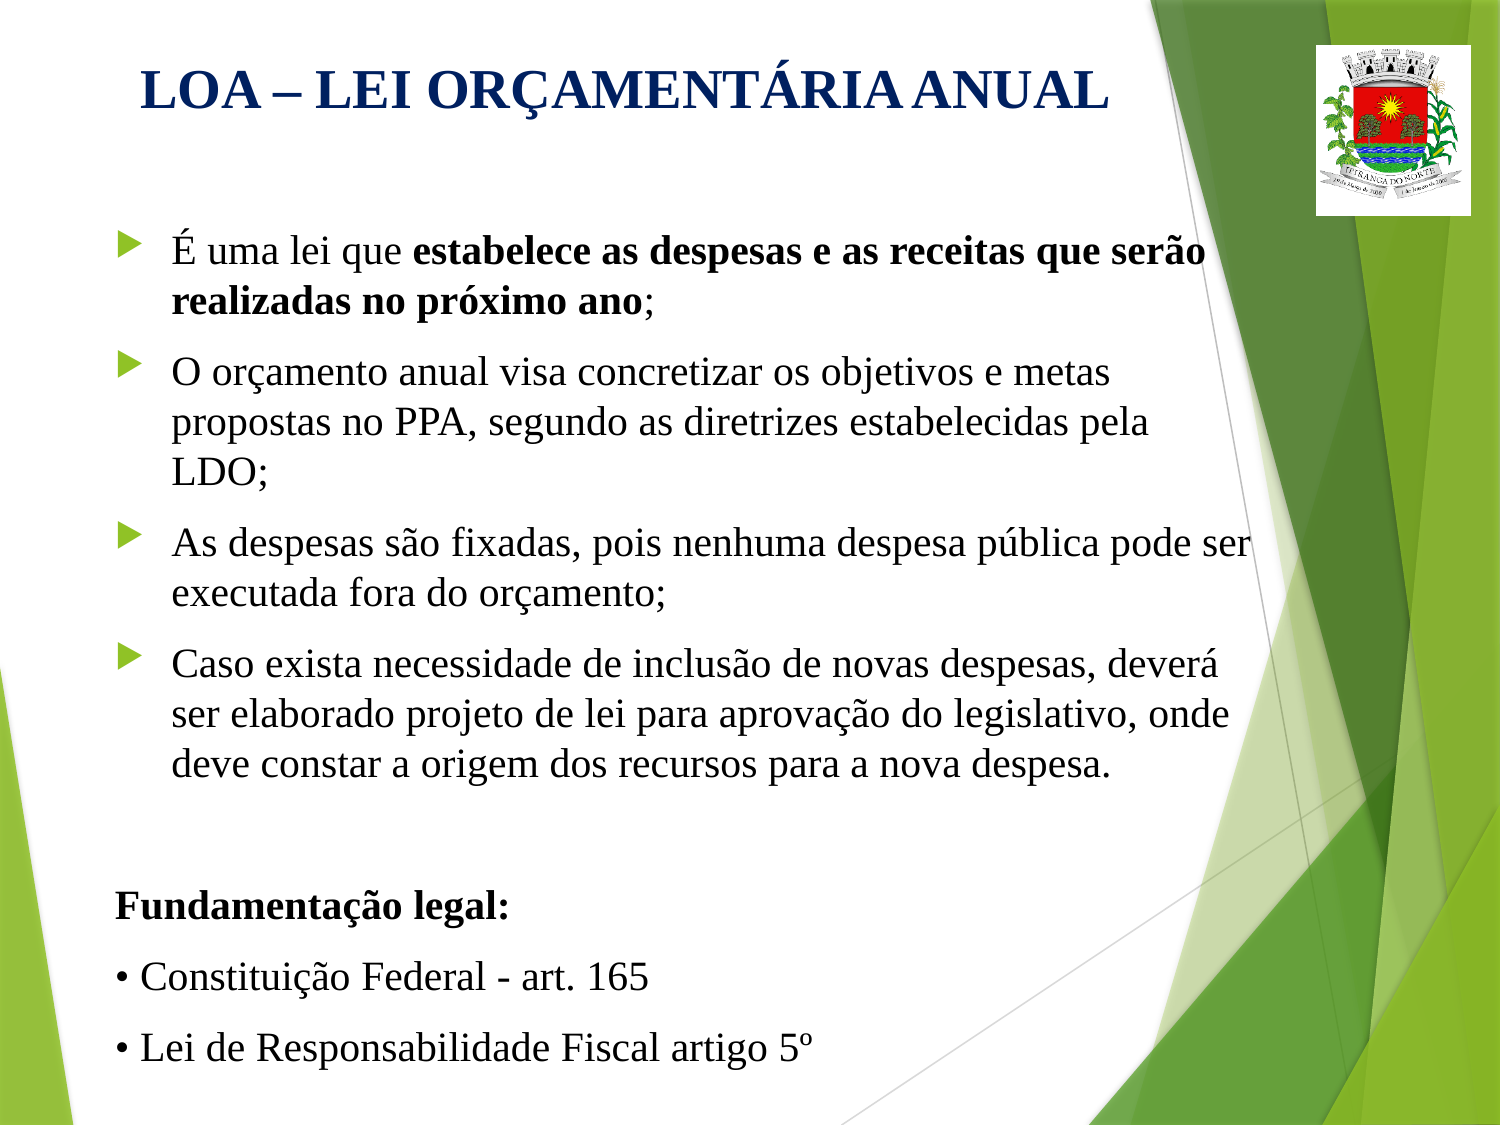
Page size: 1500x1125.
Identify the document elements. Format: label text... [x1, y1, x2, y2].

title LOA – LEI ORÇAMENTÁRIA ANUAL [99, 45, 1152, 154]
list É uma lei que estabelece as despesas e as receitas que serão realizadas no próximo ano; O orçamento anual visa concretizar os objetivos e metas propostas no PPA, segundo as diretrizes estabelecidas pela LDO; As despesas são fixadas, pois nenhuma despesa pública pode ser executada fora do orçamento; Caso exista necessidade de inclusão de novas despesas, deverá ser elaborado projeto de lei para aprovação do legislativo, onde deve constar a origem dos recursos para a nova despesa. Fundamentação legal: • Constituição Federal - art. 165 • Lei de Responsabilidade Fiscal artigo 5º [99, 215, 1270, 1059]
picture [1316, 44, 1471, 217]
